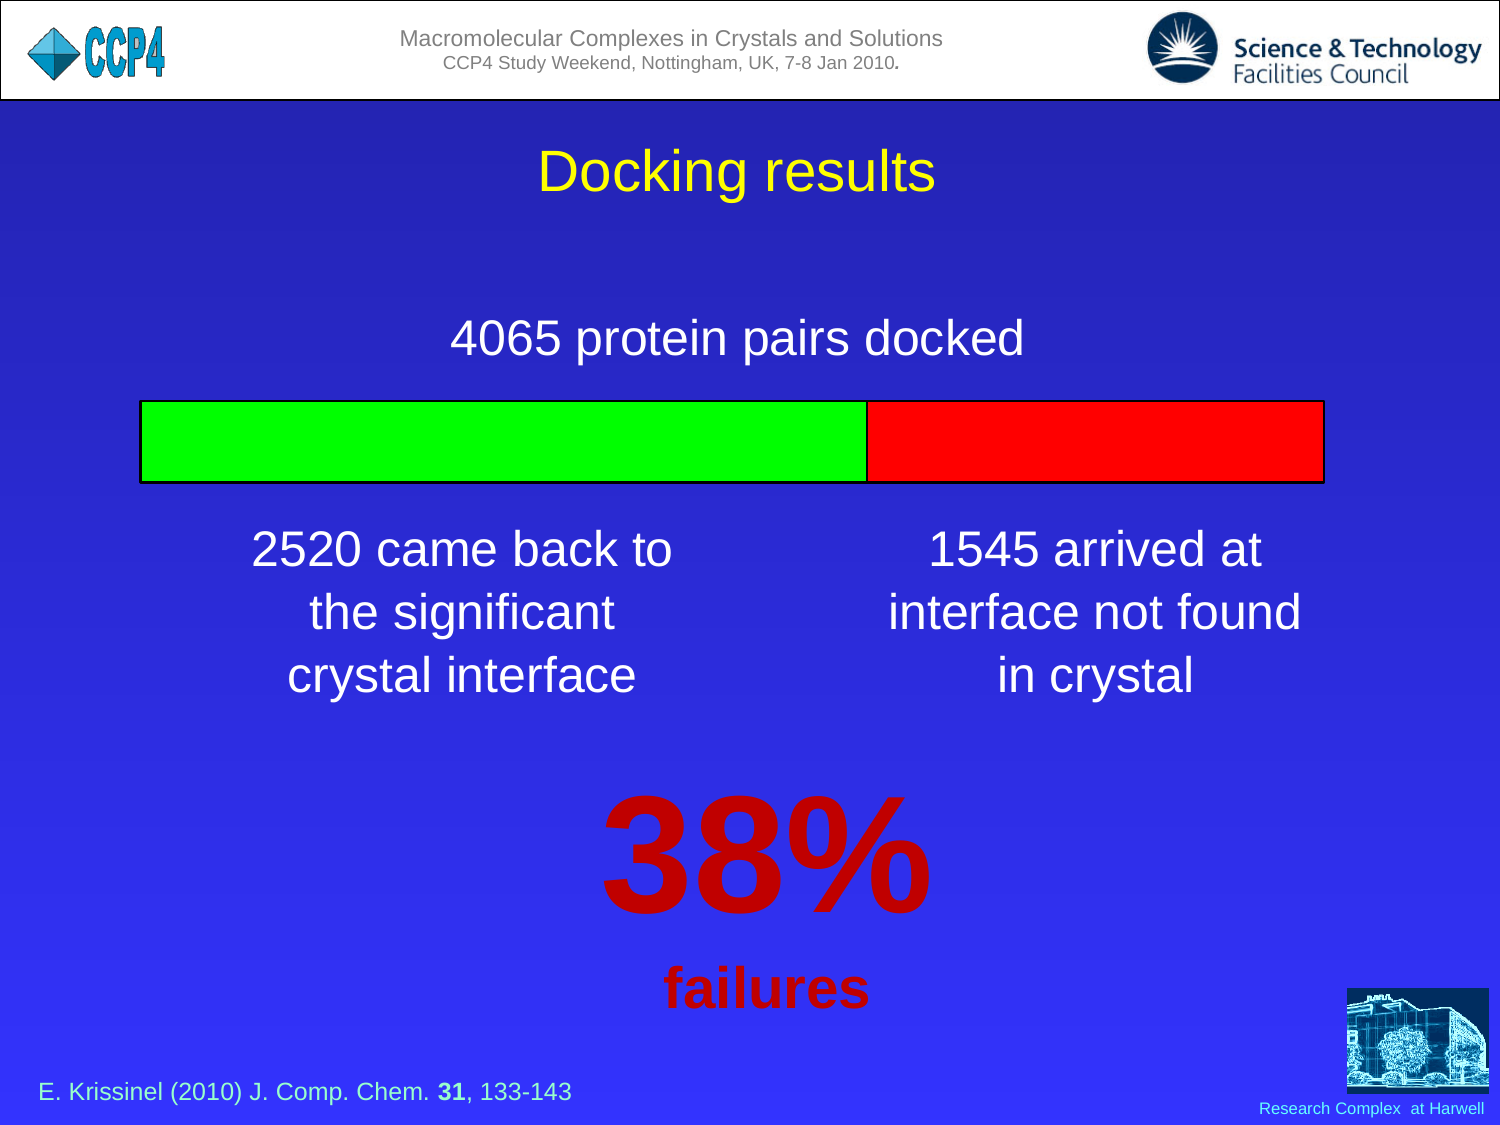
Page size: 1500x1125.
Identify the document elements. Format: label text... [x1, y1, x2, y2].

text_box 38% failures [527, 728, 1008, 1028]
text_box 2520 came back to the significant crystal interface [222, 506, 703, 710]
picture [23, 23, 170, 81]
picture [1142, 4, 1490, 92]
picture [1347, 988, 1489, 1094]
text_box 1545 arrived at interface not found in crystal [855, 506, 1336, 710]
text_box Docking results [75, 125, 1400, 211]
text_box [867, 400, 1325, 483]
text_box [140, 400, 867, 483]
text_box E. Krissinel (2010) J. Comp. Chem. 31, 133-143 [23, 1068, 1117, 1113]
text_box 4065 protein pairs docked [398, 295, 1079, 373]
